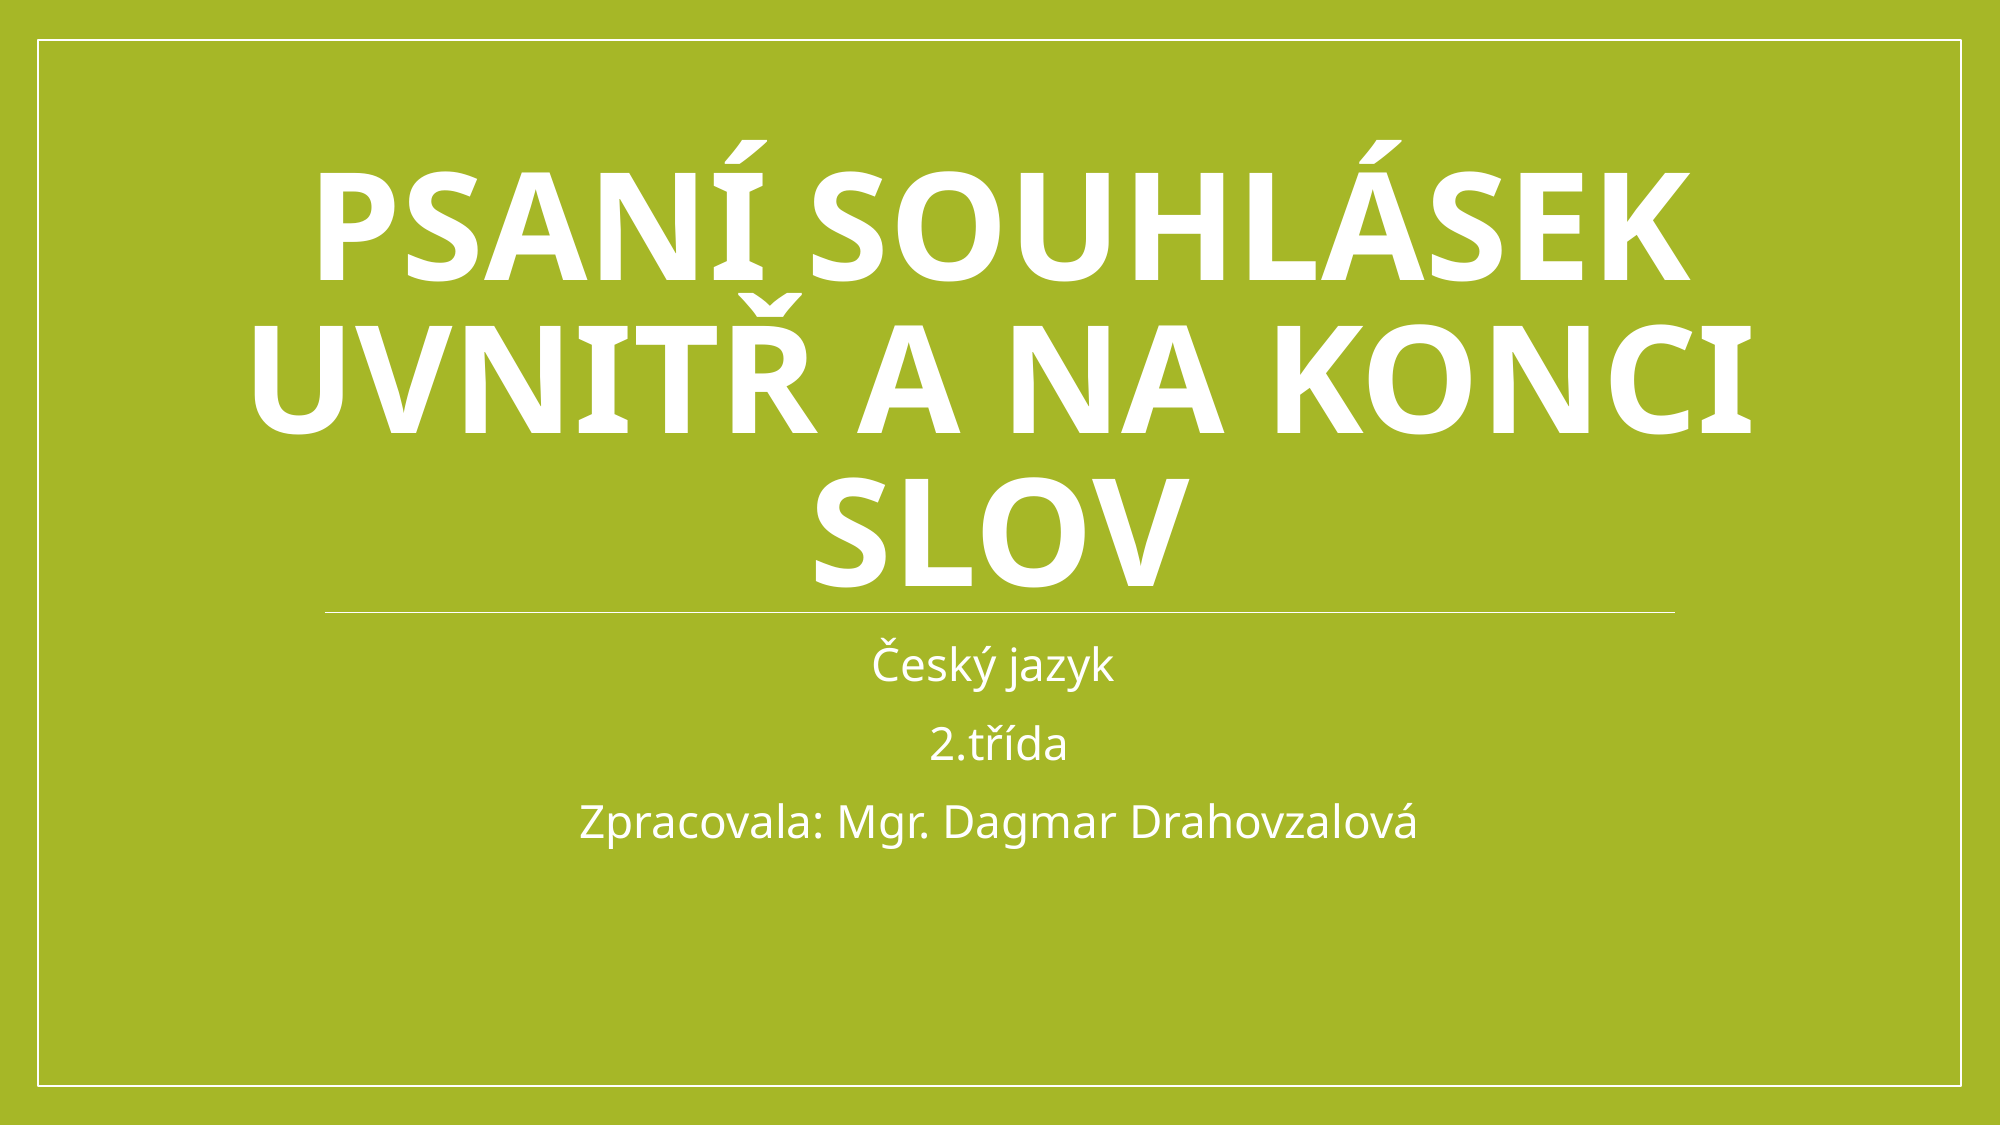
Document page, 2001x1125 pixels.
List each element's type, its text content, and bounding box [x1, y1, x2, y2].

title PSANÍ SOUHLÁSEK UVNITŘ A NA KONCI SLOV [182, 144, 1818, 625]
subtitle Český jazyk 2.třída Zpracovala: Mgr. Dagmar Drahovzalová [280, 634, 1719, 863]
